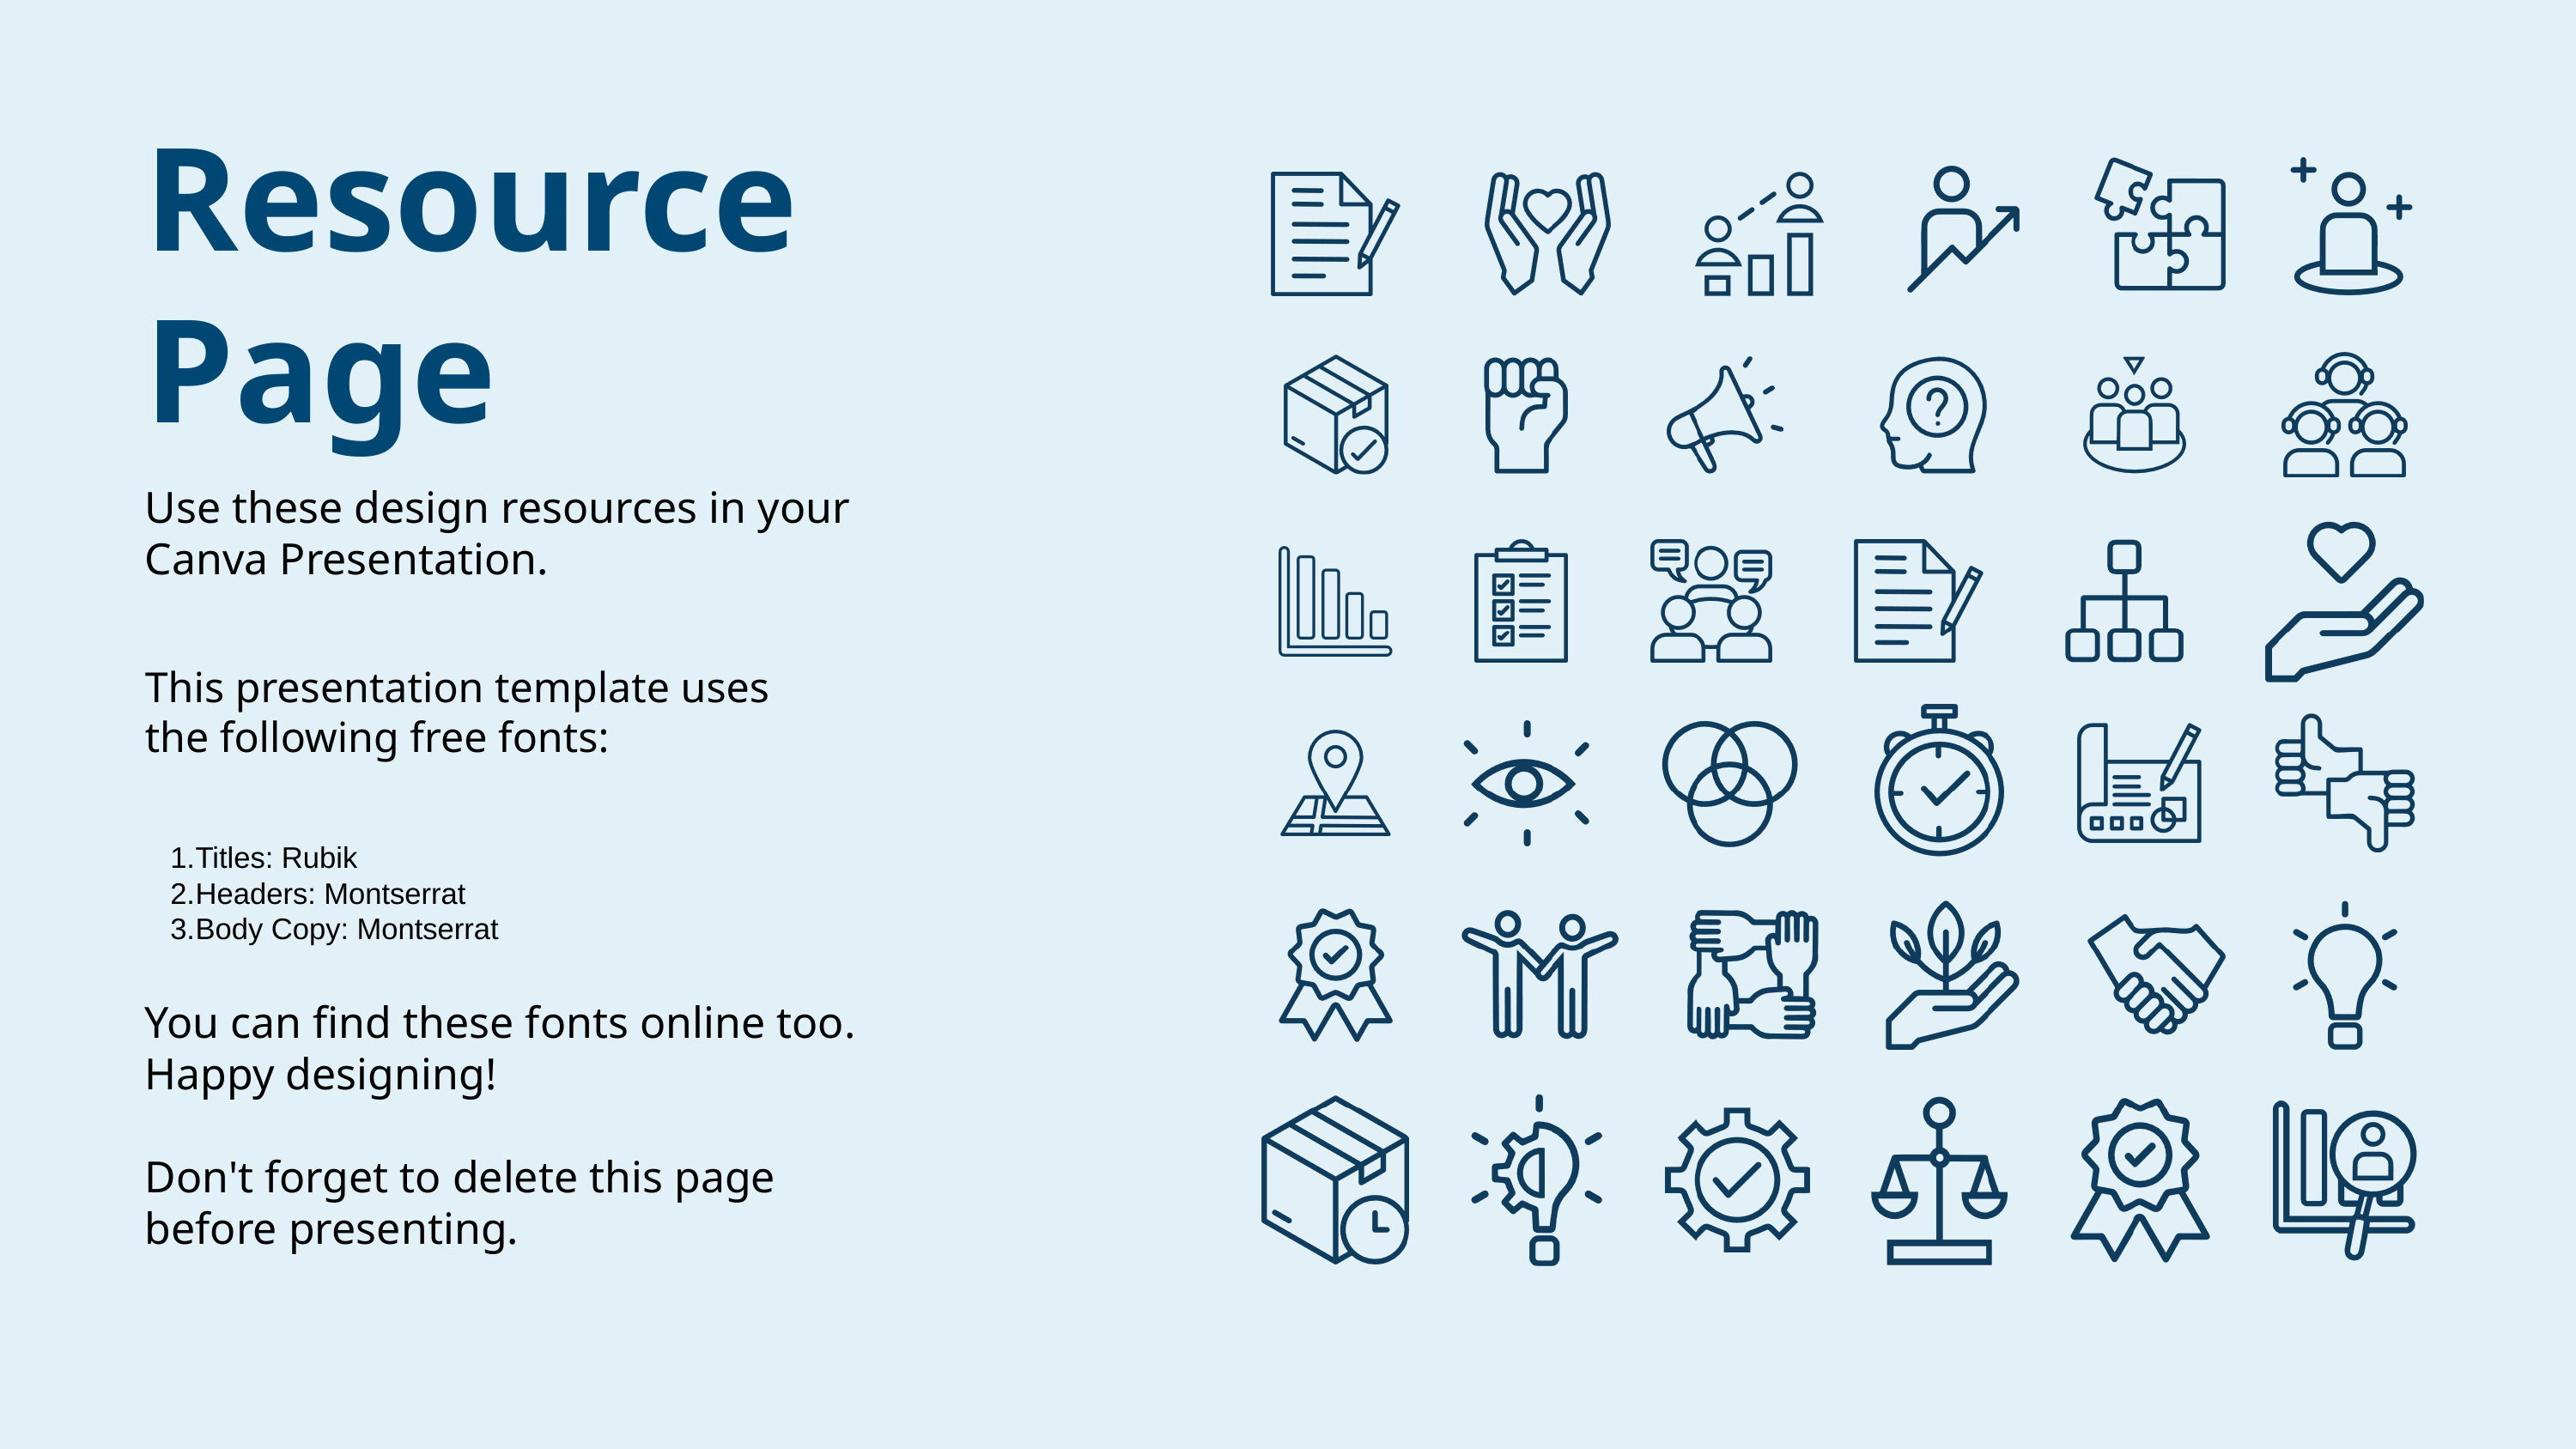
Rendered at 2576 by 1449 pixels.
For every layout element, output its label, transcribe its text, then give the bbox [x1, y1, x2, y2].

text_box Use these design resources in your Canva Presentation. You can find these fonts online too. Happy designing! Don't forget to delete this page before presenting. [144, 946, 858, 1253]
text_box This presentation template uses the following free fonts: [144, 661, 804, 761]
text_box Use these design resources in your Canva Presentation. You can find these fonts online too. Happy designing! Don't forget to delete this page before presenting. [144, 480, 858, 839]
text_box Titles: Rubik Headers: Montserrat Body Copy: Montserrat [144, 839, 858, 946]
picture [1261, 157, 2424, 1266]
text_box Resource Page [144, 107, 858, 452]
